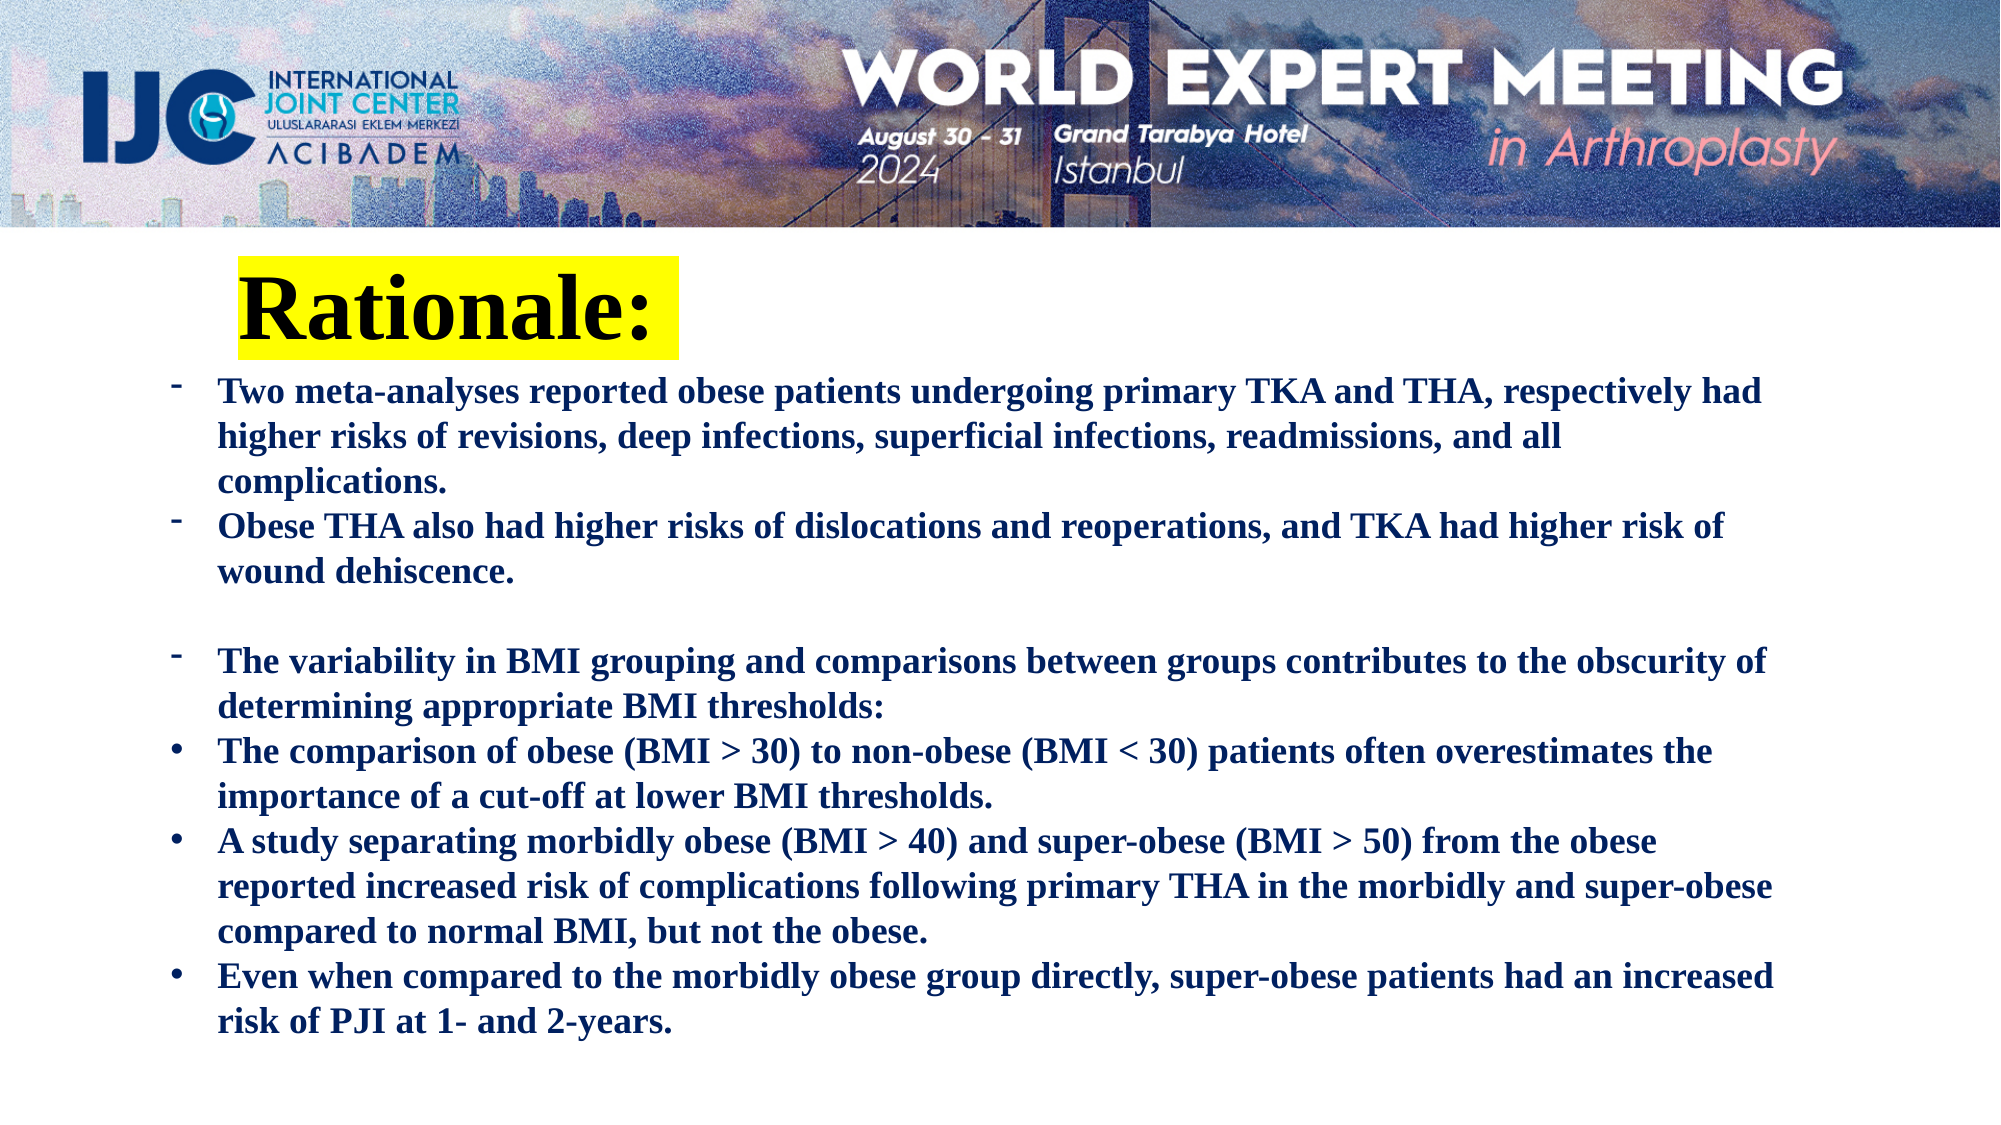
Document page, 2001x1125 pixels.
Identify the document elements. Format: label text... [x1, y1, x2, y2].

subtitle Rationale: [223, 250, 1766, 358]
text_box Two meta-analyses reported obese patients undergoing primary TKA and THA, respectively had higher risks of revisions, deep infections, superficial infections, readmissions, and all complications. Obese THA also had higher risks of dislocations and reoperations, and TKA had higher risk of wound dehiscence. The variability in BMI grouping and comparisons between groups contributes to the obscurity of determining appropriate BMI thresholds: The comparison of obese (BMI > 30) to non-obese (BMI < 30) patients often overestimates the importance of a cut-off at lower BMI thresholds. A study separating morbidly obese (BMI > 40) and super-obese (BMI > 50) from the obese reported increased risk of complications following primary THA in the morbidly and super-obese compared to normal BMI, but not the obese. Even when compared to the morbidly obese group directly, super-obese patients had an increased risk of PJI at 1- and 2-years. [155, 358, 1817, 1049]
picture [0, 0, 2000, 1125]
